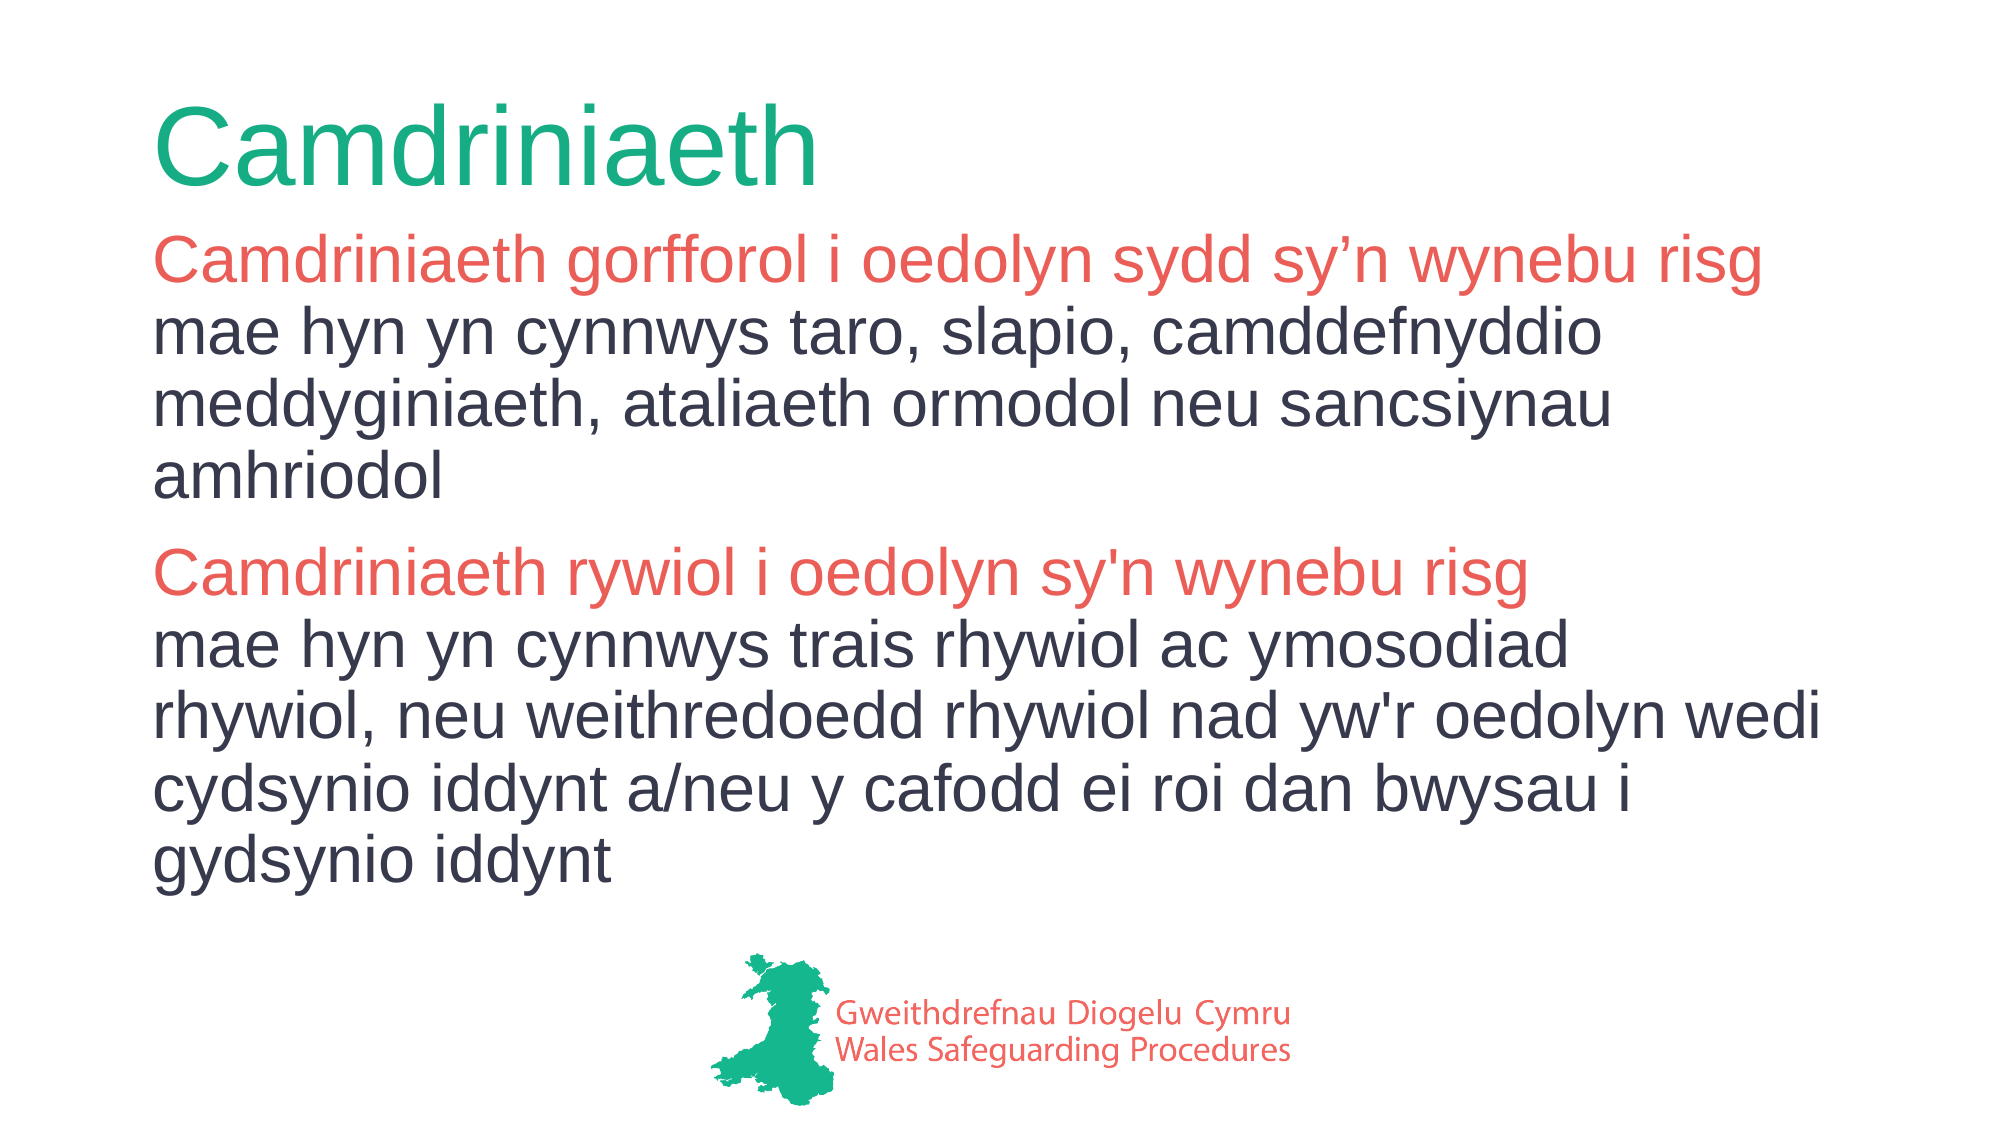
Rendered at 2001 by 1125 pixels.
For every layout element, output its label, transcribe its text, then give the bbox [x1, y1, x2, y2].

list Camdriniaeth gorfforol i oedolyn sydd sy’n wynebu risg mae hyn yn cynnwys taro, slapio, camddefnyddio meddyginiaeth, ataliaeth ormodol neu sancsiynau amhriodol Camdriniaeth rywiol i oedolyn sy'n wynebu risg mae hyn yn cynnwys trais rhywiol ac ymosodiad rhywiol, neu weithredoedd rhywiol nad yw'r oedolyn wedi cydsynio iddynt a/neu y cafodd ei roi dan bwysau i gydsynio iddynt [137, 217, 1863, 1011]
picture [710, 1011, 1290, 1106]
title Camdriniaeth [137, 0, 1863, 217]
